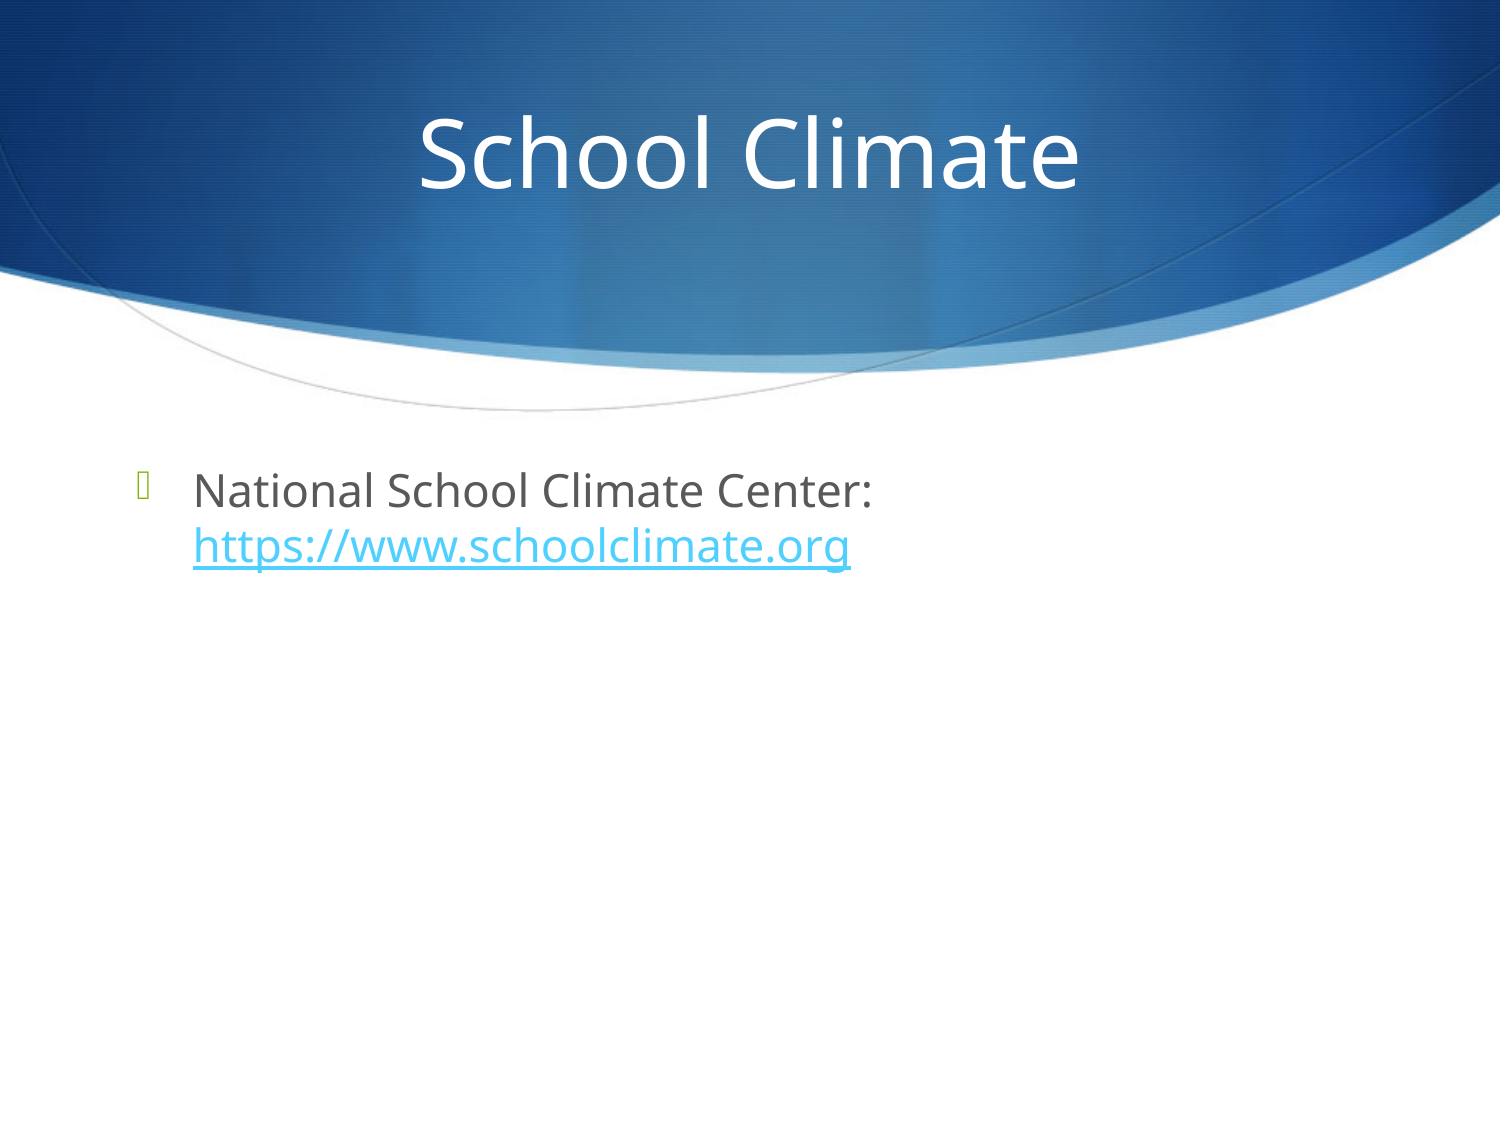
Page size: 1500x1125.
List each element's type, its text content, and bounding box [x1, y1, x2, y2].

list National School Climate Center: https://www.schoolclimate.org [121, 454, 1379, 991]
picture [0, 0, 1500, 1125]
title School Climate [75, 56, 1425, 245]
